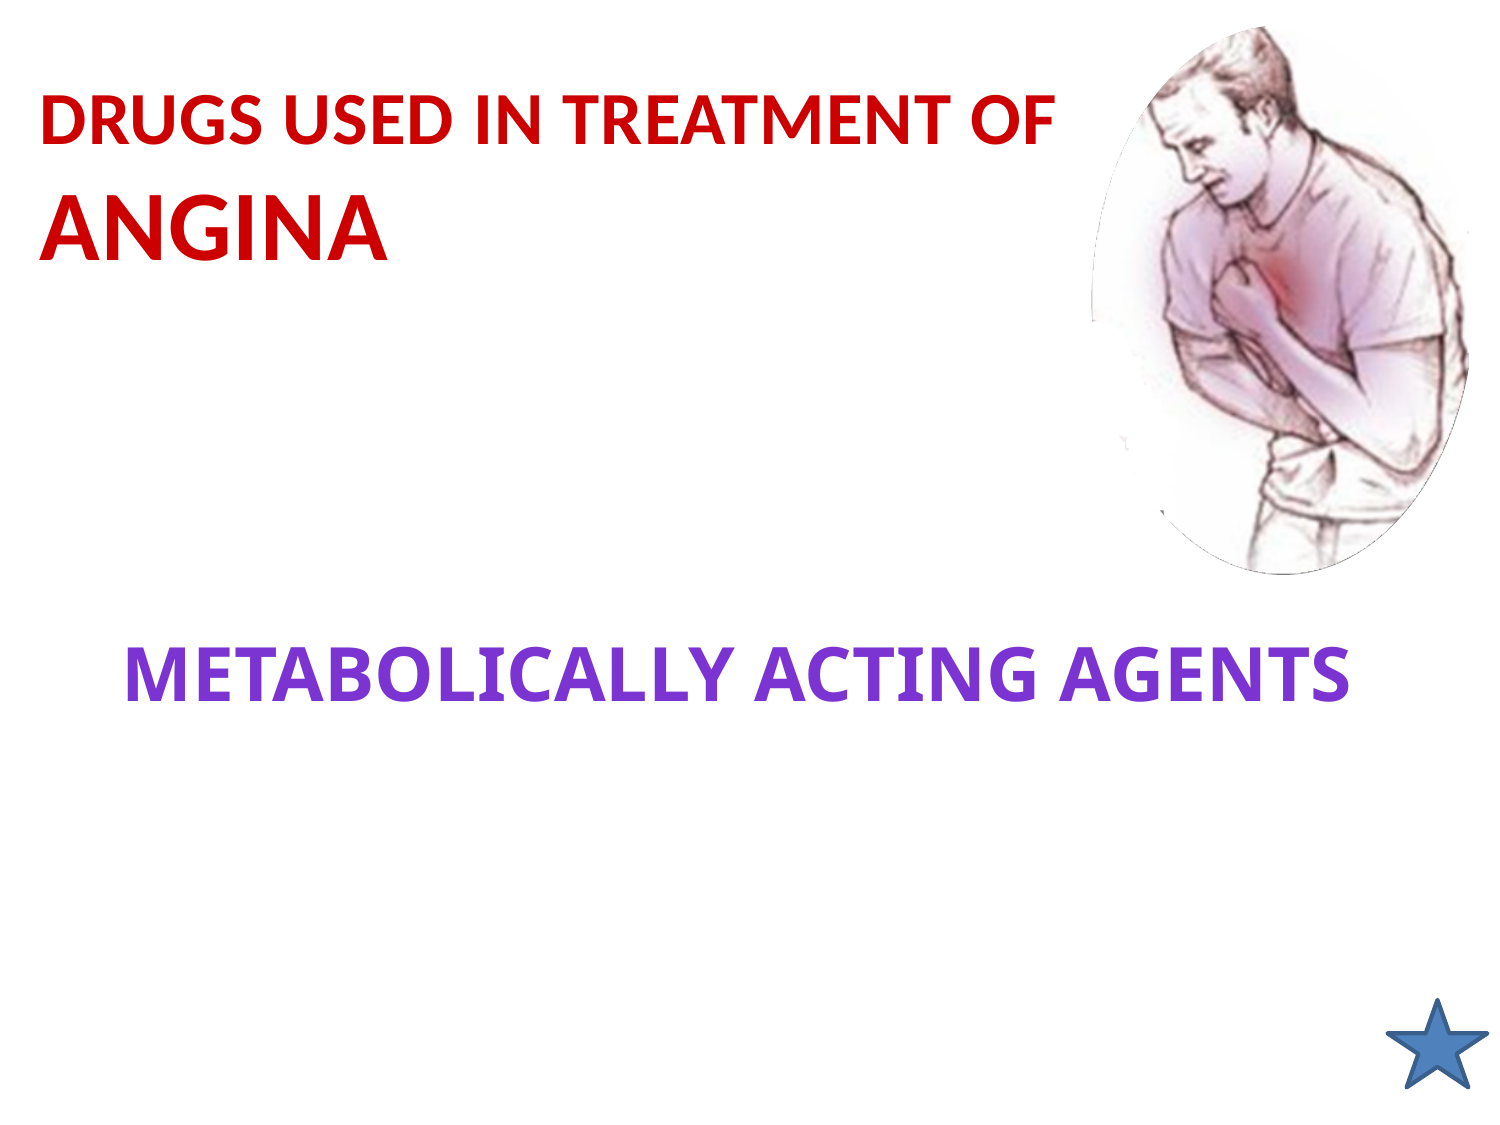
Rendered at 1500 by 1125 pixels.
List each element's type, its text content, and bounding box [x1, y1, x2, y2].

text_box Metabolically acting agents [106, 618, 1368, 724]
text_box [1385, 997, 1490, 1090]
picture [1091, 24, 1476, 576]
text_box DRUGS USED IN TREATMENT OF ANGINA [24, 62, 1086, 288]
